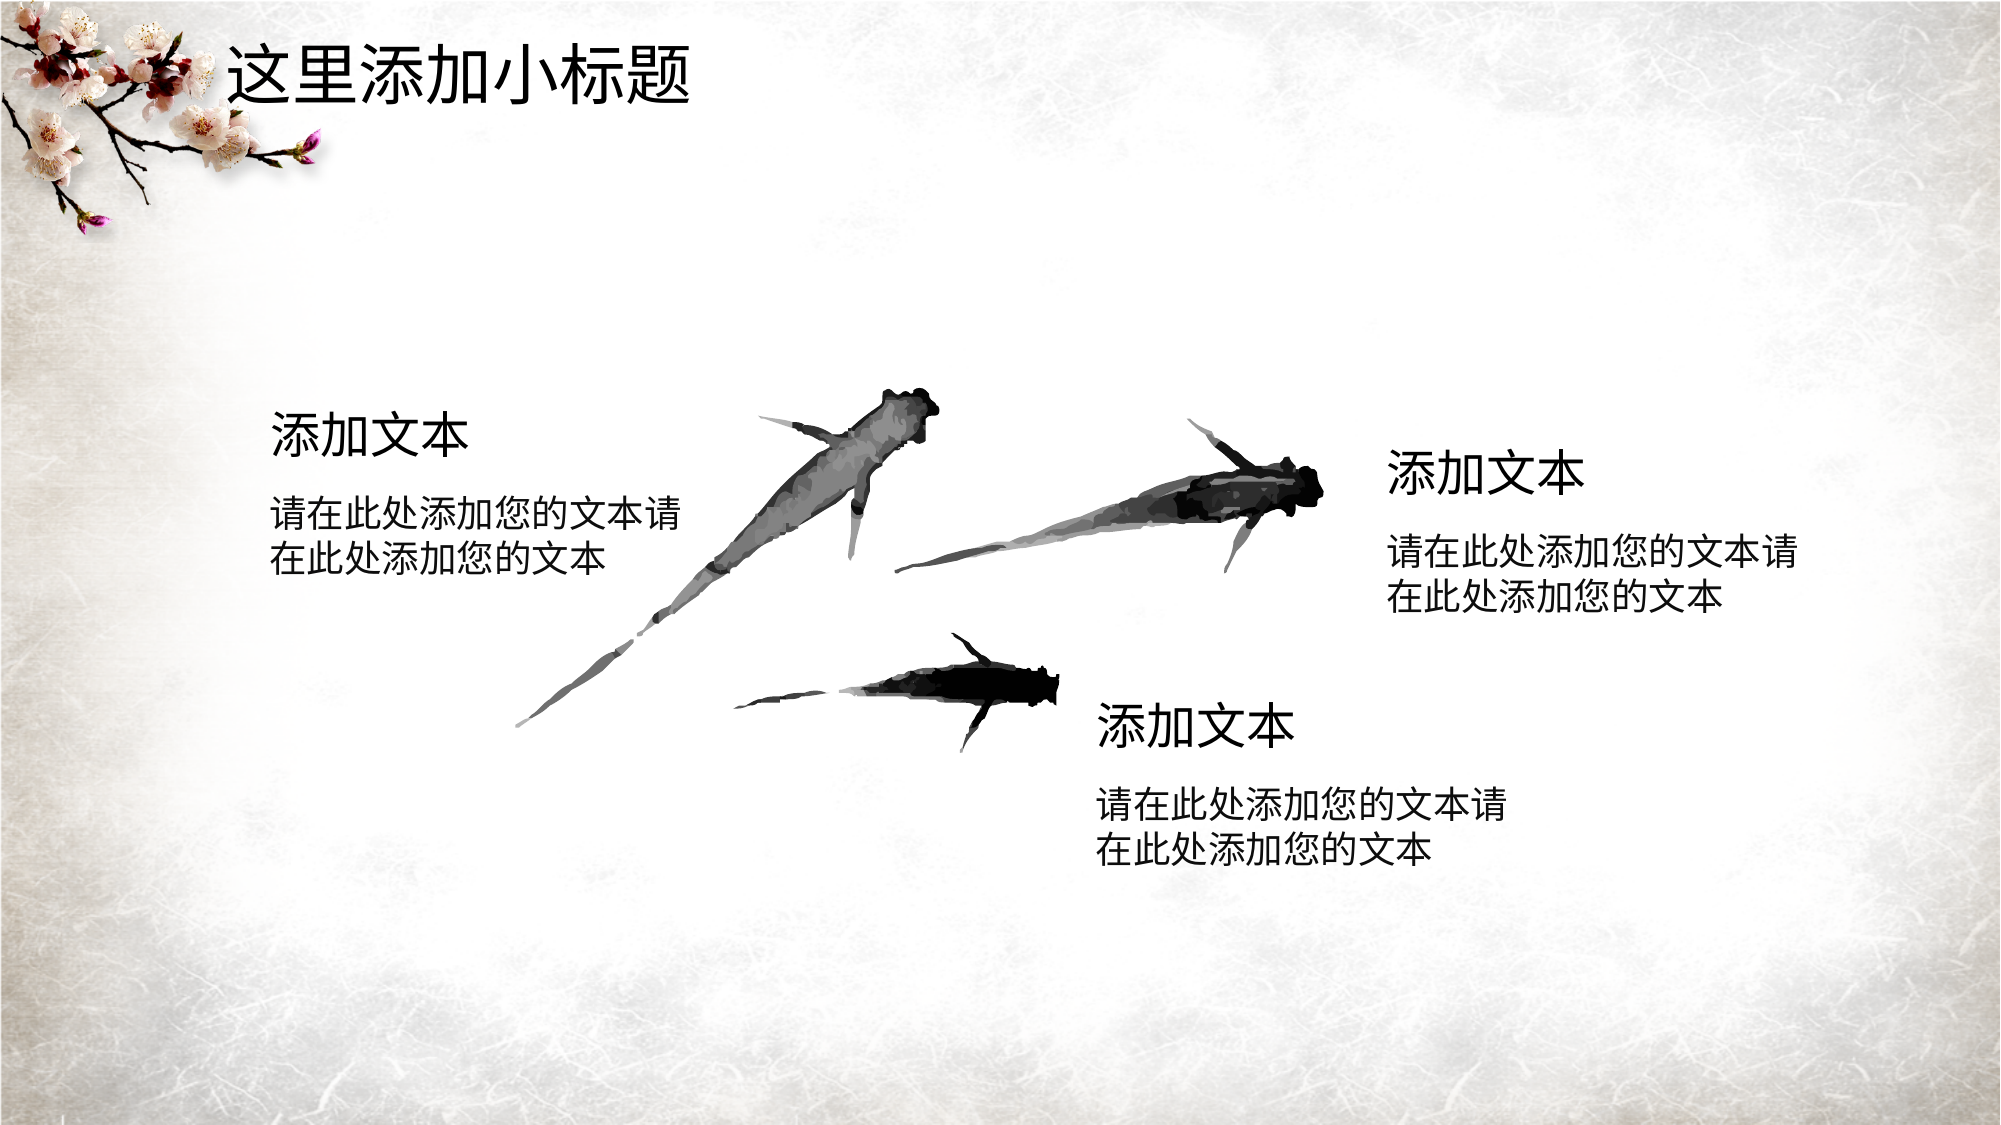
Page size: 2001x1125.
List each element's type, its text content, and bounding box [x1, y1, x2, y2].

text_box 添加文本 [255, 396, 437, 472]
picture [0, 0, 2000, 1125]
text_box 请在此处添加您的文本请在此处添加您的文本 [1563, 520, 1837, 626]
text_box 请在此处添加您的文本请在此处添加您的文本 [254, 482, 437, 588]
text_box 添加文本 [1563, 434, 1646, 509]
text_box 这里添加小标题 [340, 25, 437, 121]
